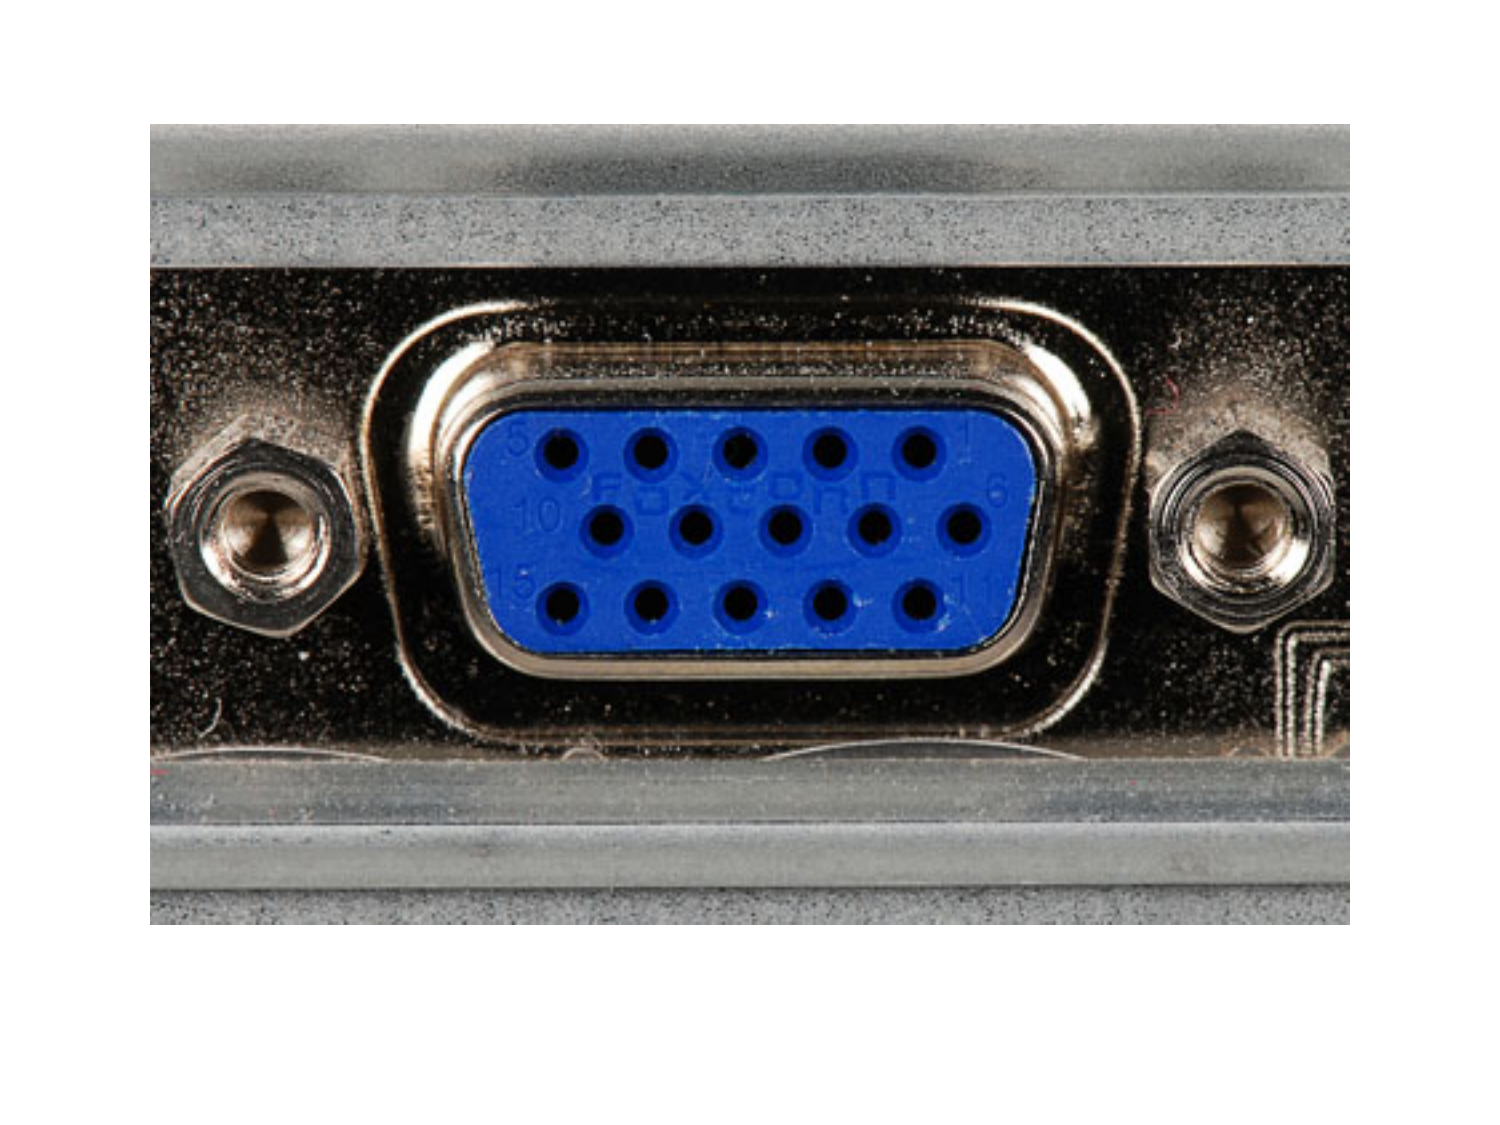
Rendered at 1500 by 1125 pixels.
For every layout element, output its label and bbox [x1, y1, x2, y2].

picture [149, 124, 1351, 926]
